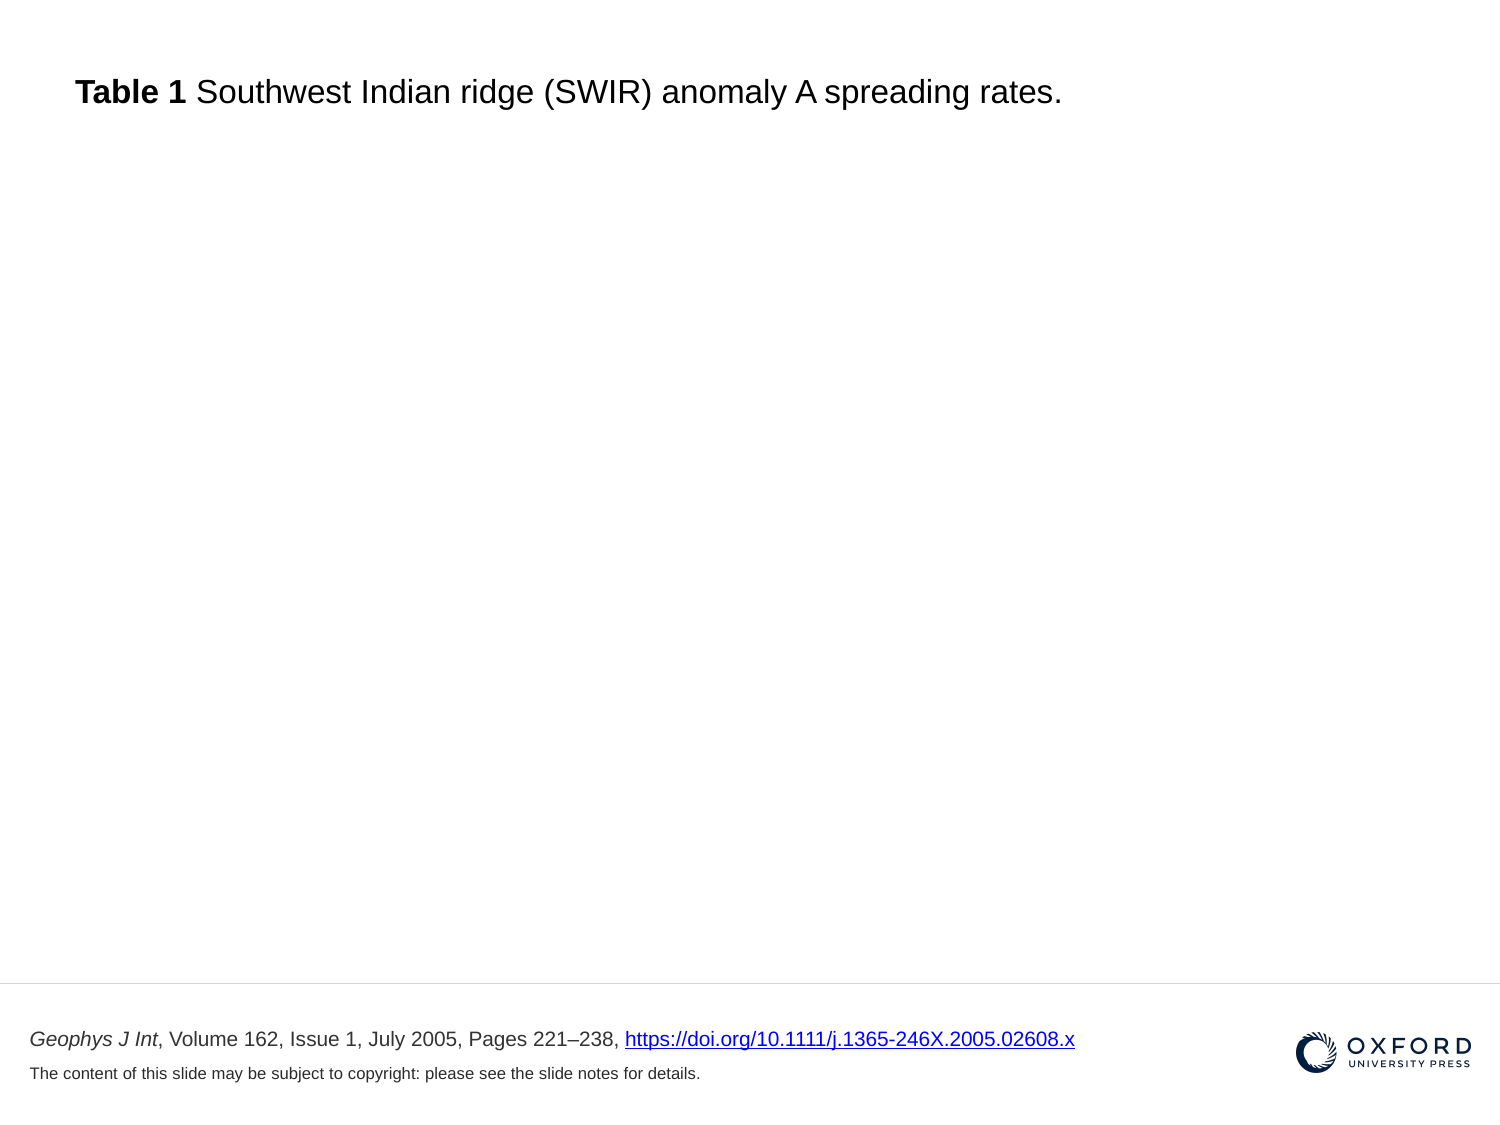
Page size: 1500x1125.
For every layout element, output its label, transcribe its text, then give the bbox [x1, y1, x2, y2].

picture [1296, 1032, 1471, 1073]
footer Geophys J Int, Volume 162, Issue 1, July 2005, Pages 221–238, https://doi.org/10.1111/j.1365-246X.2005.02608.x The content of this slide may be subject to copyright: please see the slide notes for details. [0, 983, 1260, 1125]
title Table 1 Southwest Indian ridge (SWIR) anomaly A spreading rates. [75, 69, 1078, 171]
